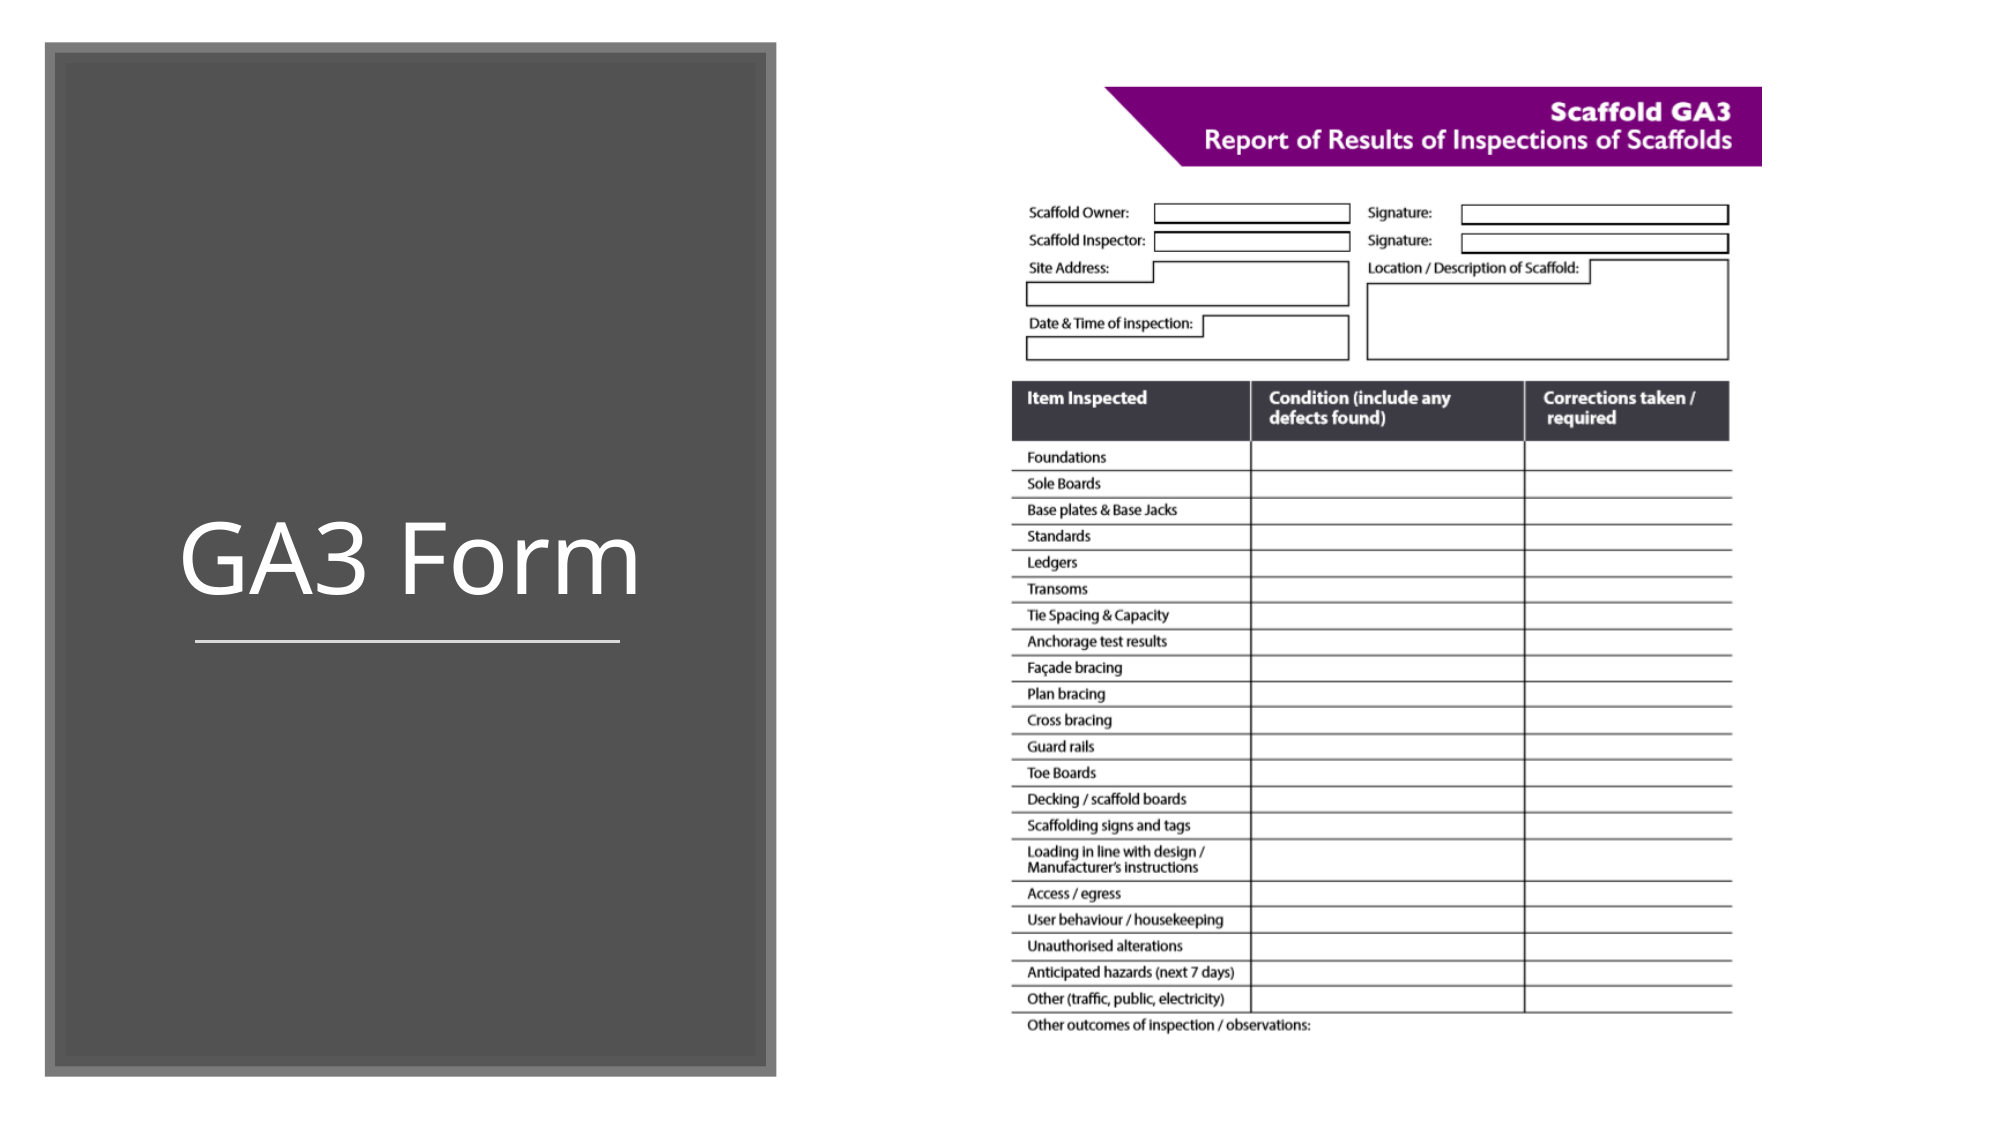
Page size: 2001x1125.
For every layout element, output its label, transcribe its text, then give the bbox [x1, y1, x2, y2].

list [1004, 80, 1762, 1046]
title GA3 Form [110, 149, 711, 624]
text_box [54, 52, 767, 1067]
